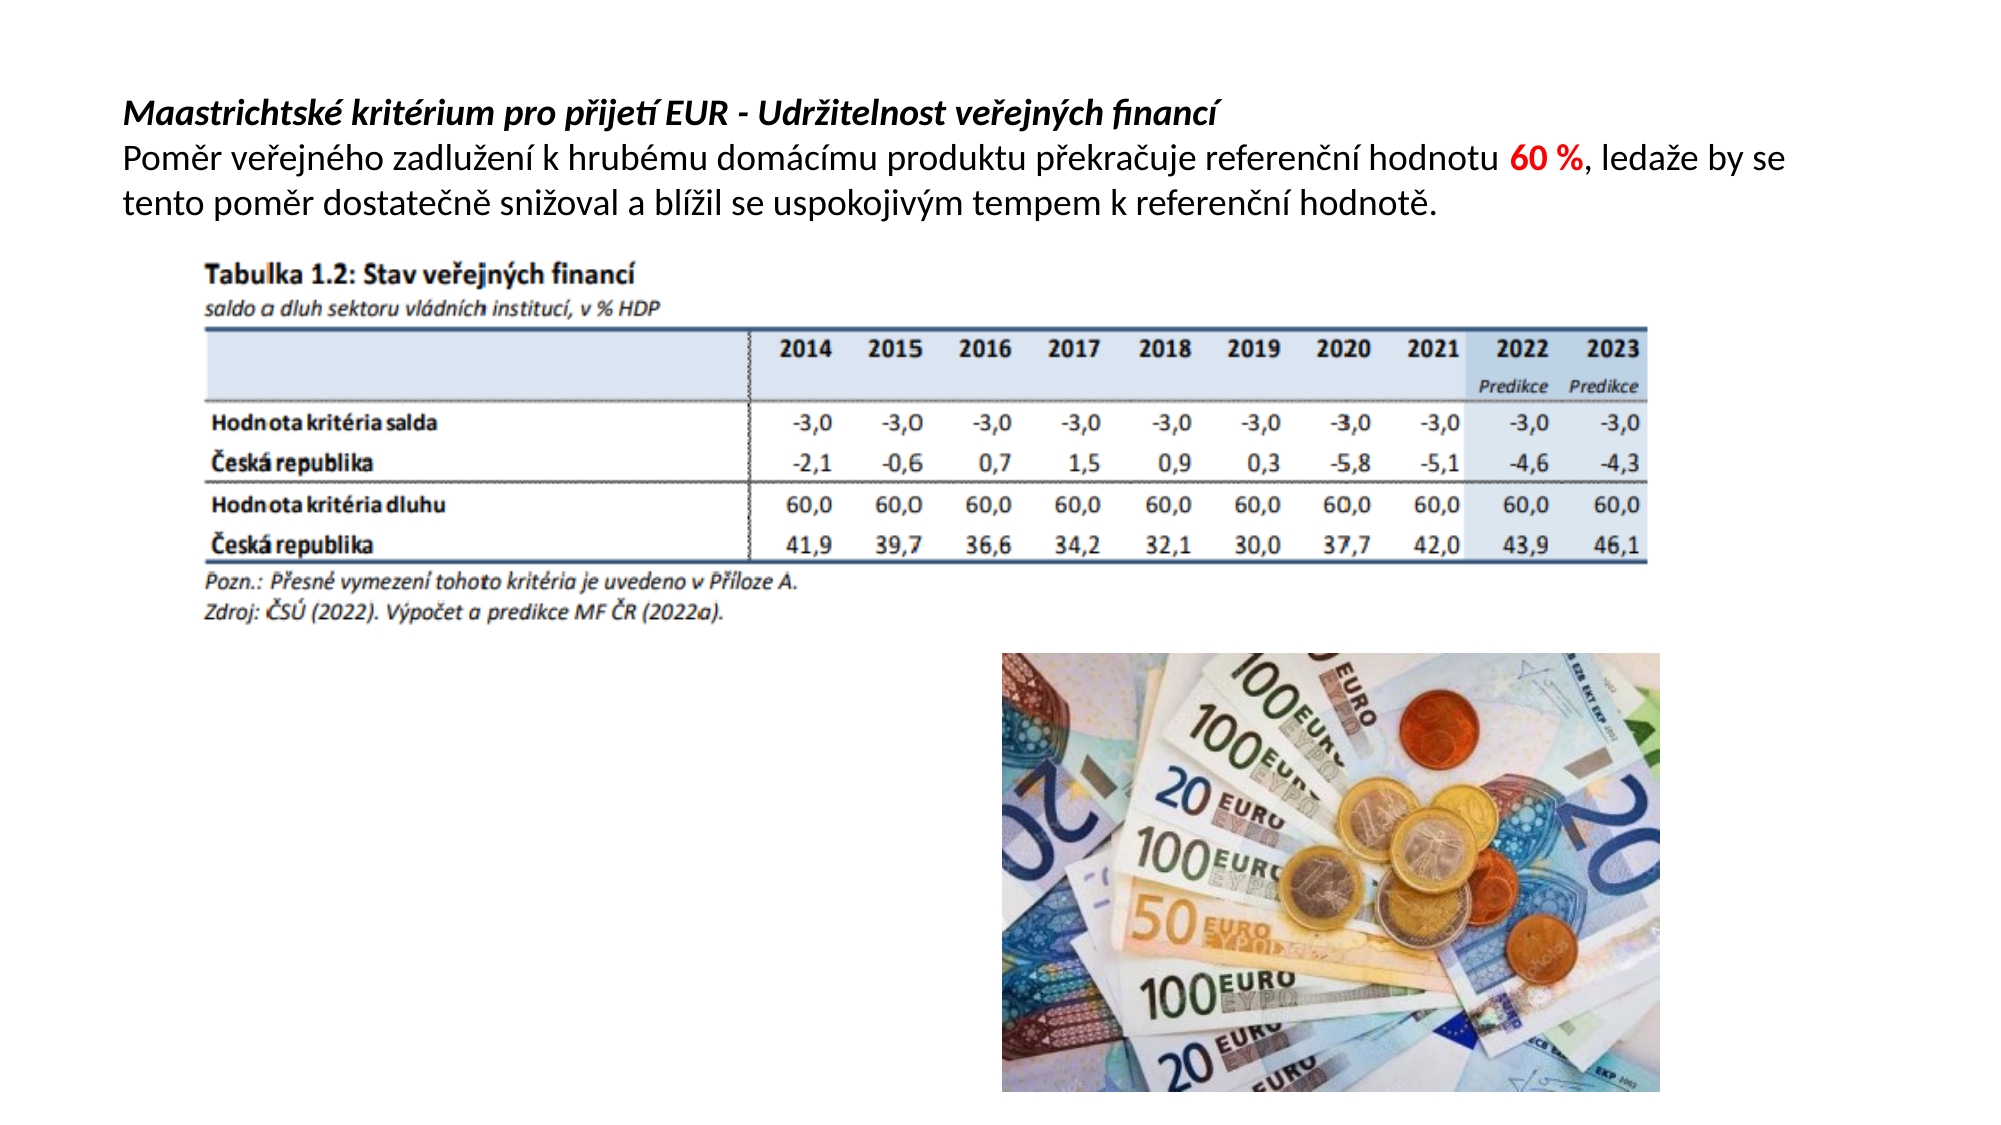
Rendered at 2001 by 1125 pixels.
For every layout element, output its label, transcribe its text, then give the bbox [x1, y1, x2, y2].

picture [1002, 653, 1660, 1092]
picture [160, 252, 1671, 643]
text_box Maastrichtské kritérium pro přijetí EUR - Udržitelnost veřejných financí Poměr veřejného zadlužení k hrubému domácímu produktu překračuje referenční hodnotu 60 %, ledaže by se tento poměr dostatečně snižoval a blížil se uspokojivým tempem k referenční hodnotě. [108, 80, 1879, 231]
